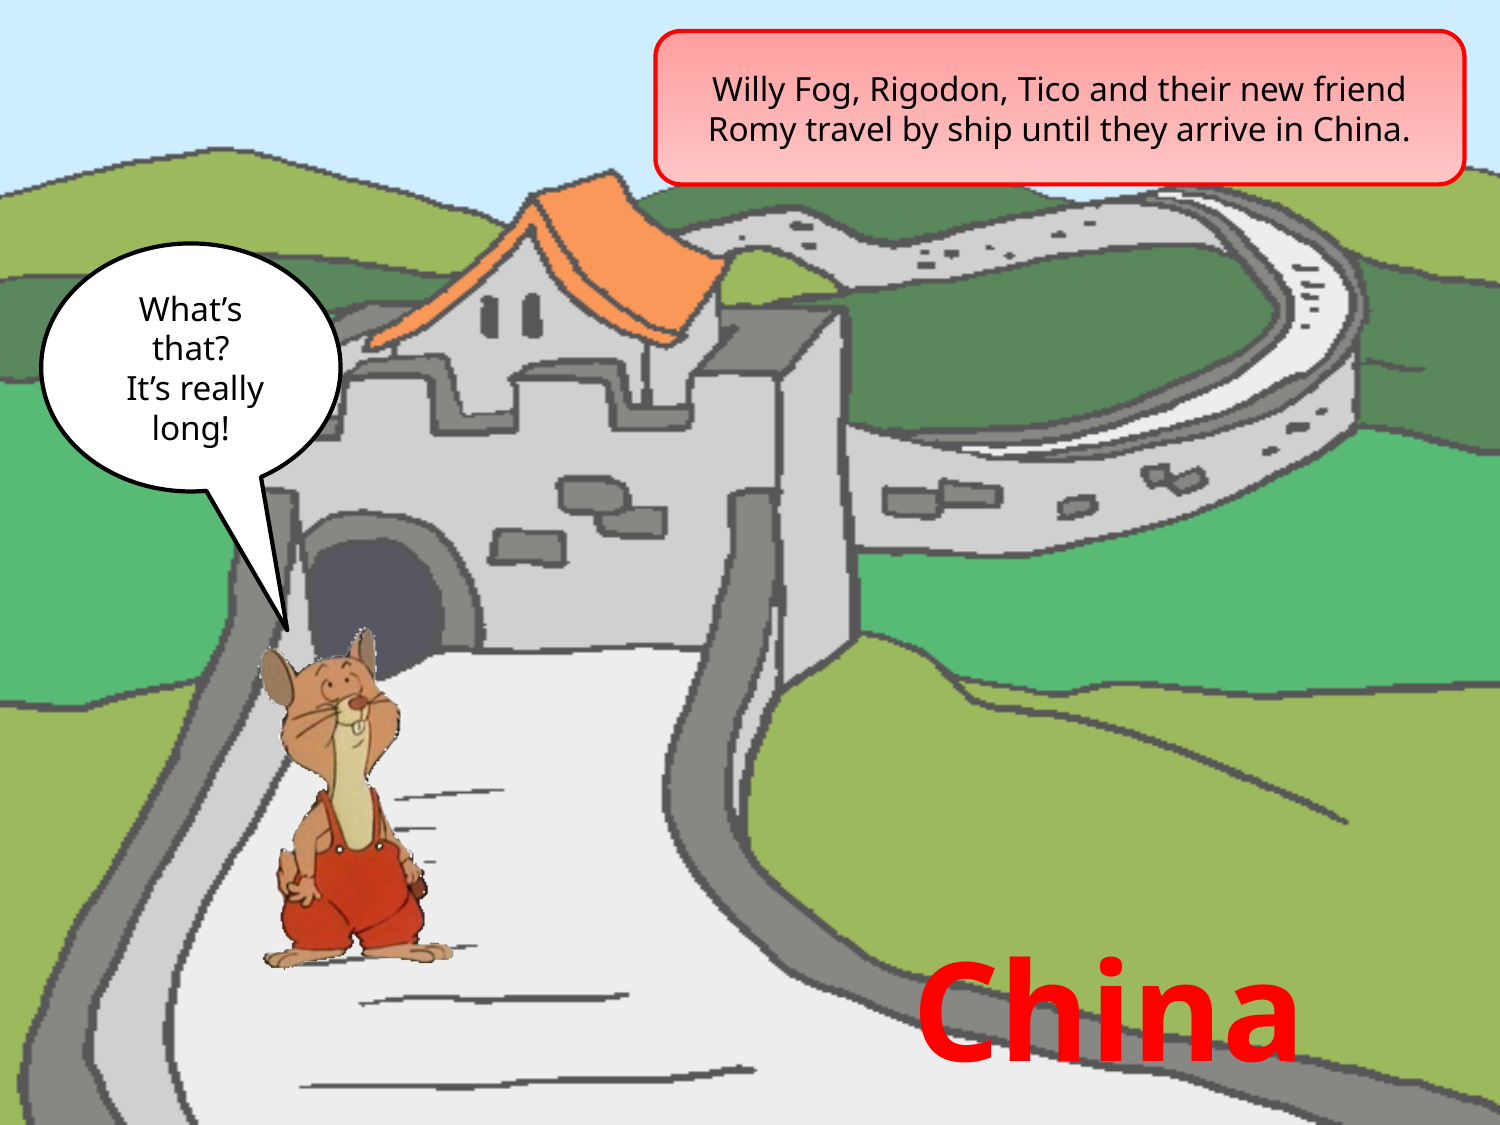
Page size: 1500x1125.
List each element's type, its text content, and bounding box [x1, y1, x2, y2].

picture [218, 621, 491, 971]
text_box Willy Fog, Rigodon, Tico and their new friend Romy travel by ship until they arrive in China. [653, 28, 1467, 187]
text_box China [655, 916, 1500, 1097]
text_box What’s that? It’s really long! [39, 241, 343, 619]
